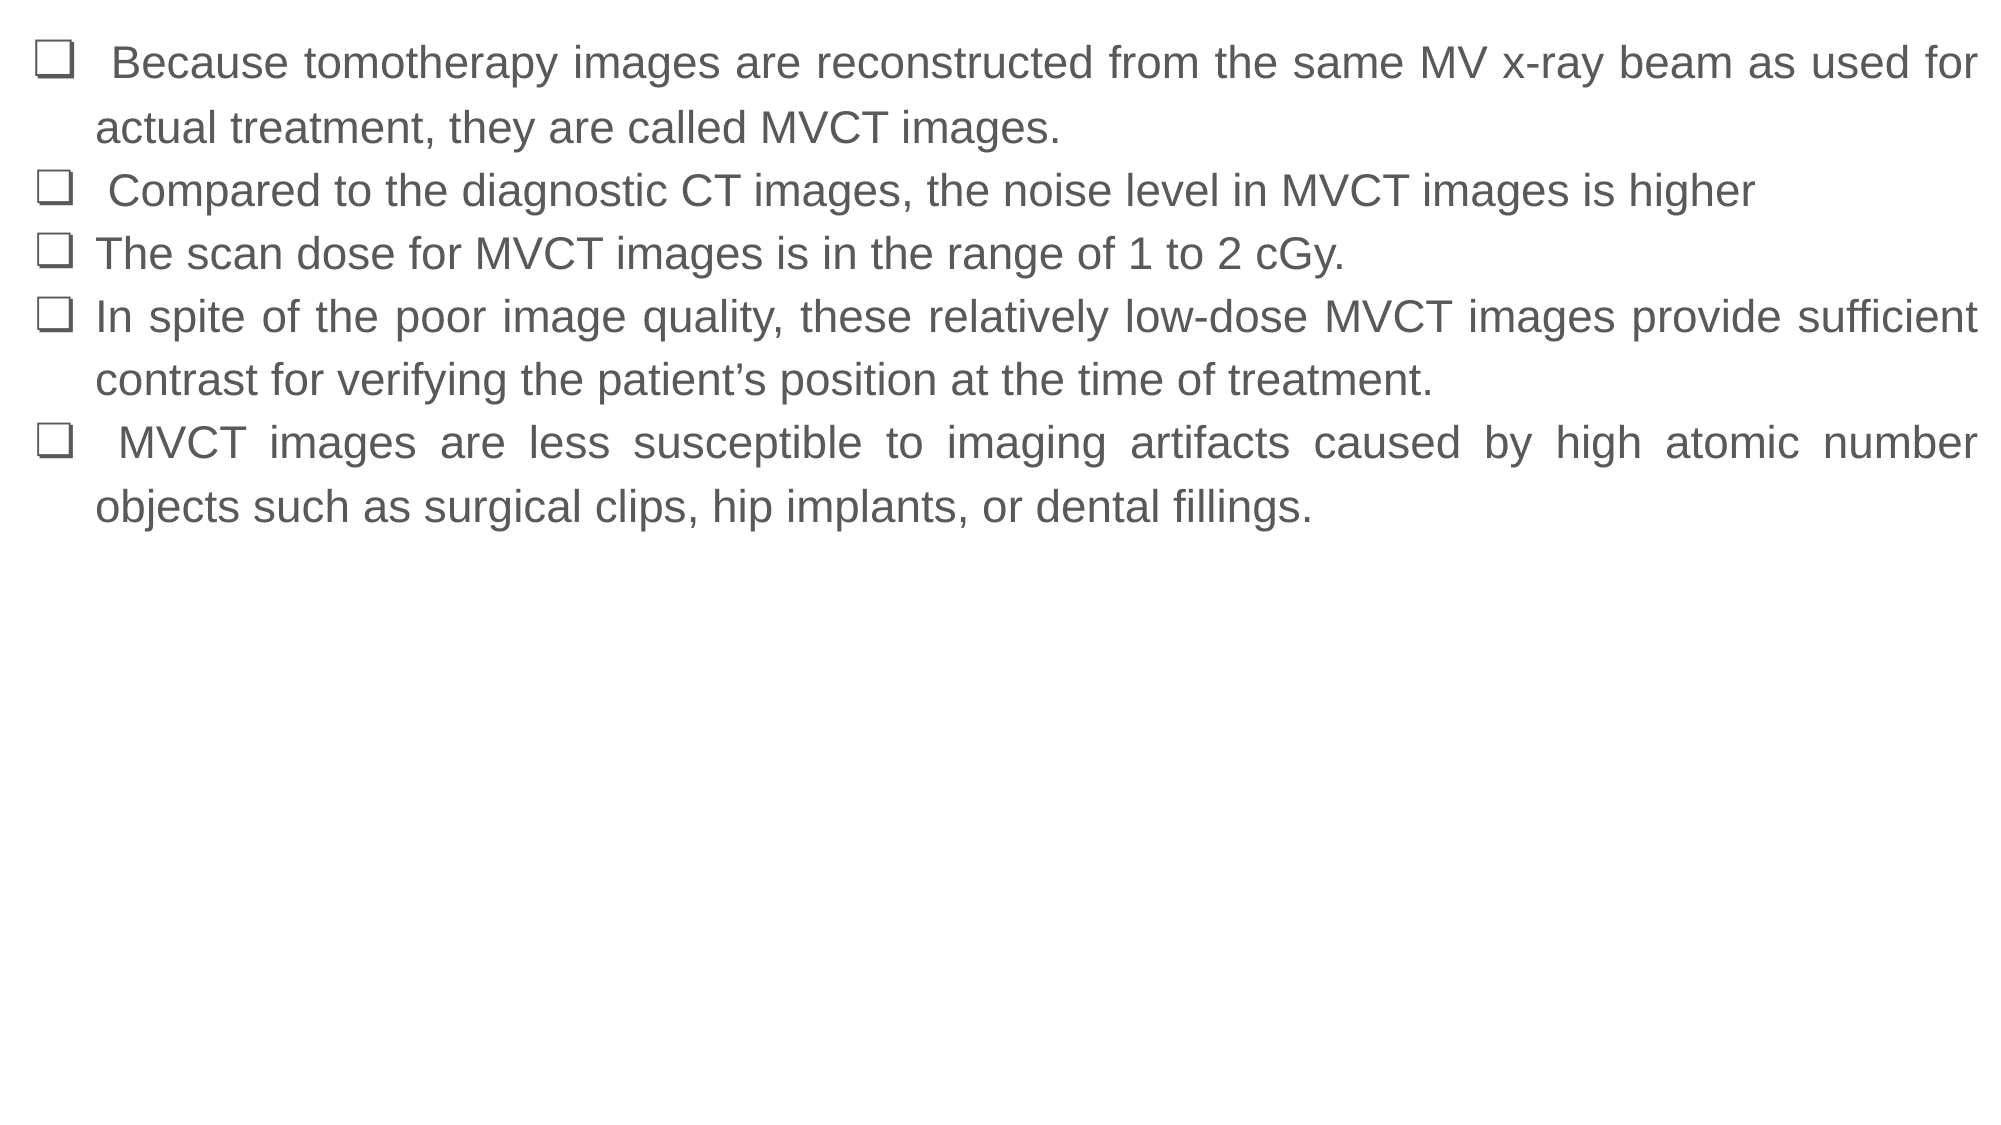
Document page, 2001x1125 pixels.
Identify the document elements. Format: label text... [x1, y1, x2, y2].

list Because tomotherapy images are reconstructed from the same MV x-ray beam as used for actual treatment, they are called MVCT images. Compared to the diagnostic CT images, the noise level in MVCT images is higher The scan dose for MVCT images is in the range of 1 to 2 cGy. In spite of the poor image quality, these relatively low-dose MVCT images provide sufficient contrast for verifying the patient’s position at the time of treatment. MVCT images are less susceptible to imaging artifacts caused by high atomic number objects such as surgical clips, hip implants, or dental fillings. [0, 0, 2000, 1125]
